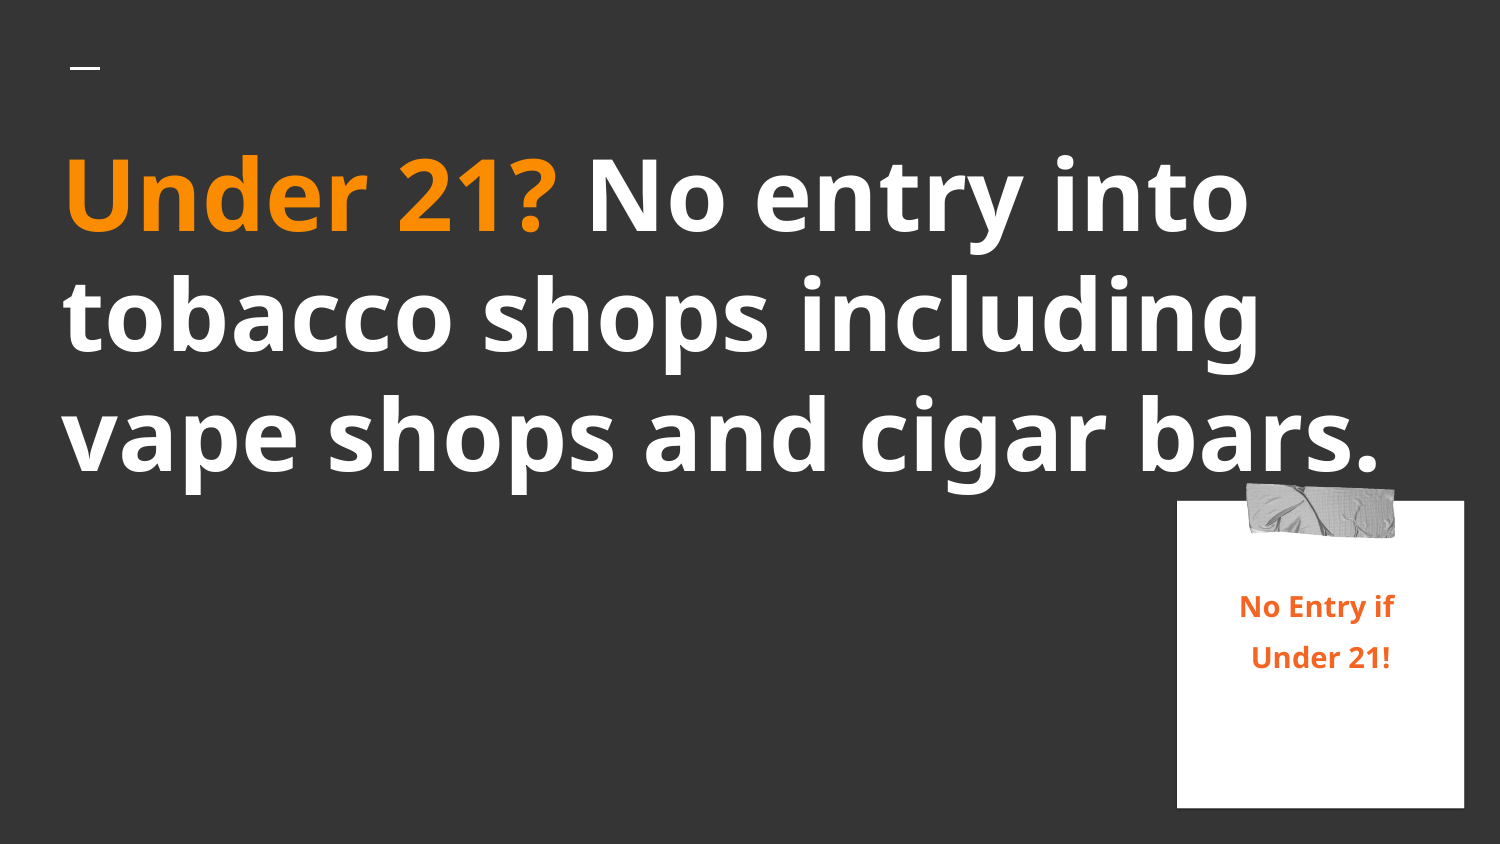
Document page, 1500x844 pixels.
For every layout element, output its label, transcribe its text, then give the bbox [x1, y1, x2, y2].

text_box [1165, 482, 1476, 821]
title Under 21? No entry into tobacco shops including vape shops and cigar bars. [46, 116, 1461, 746]
